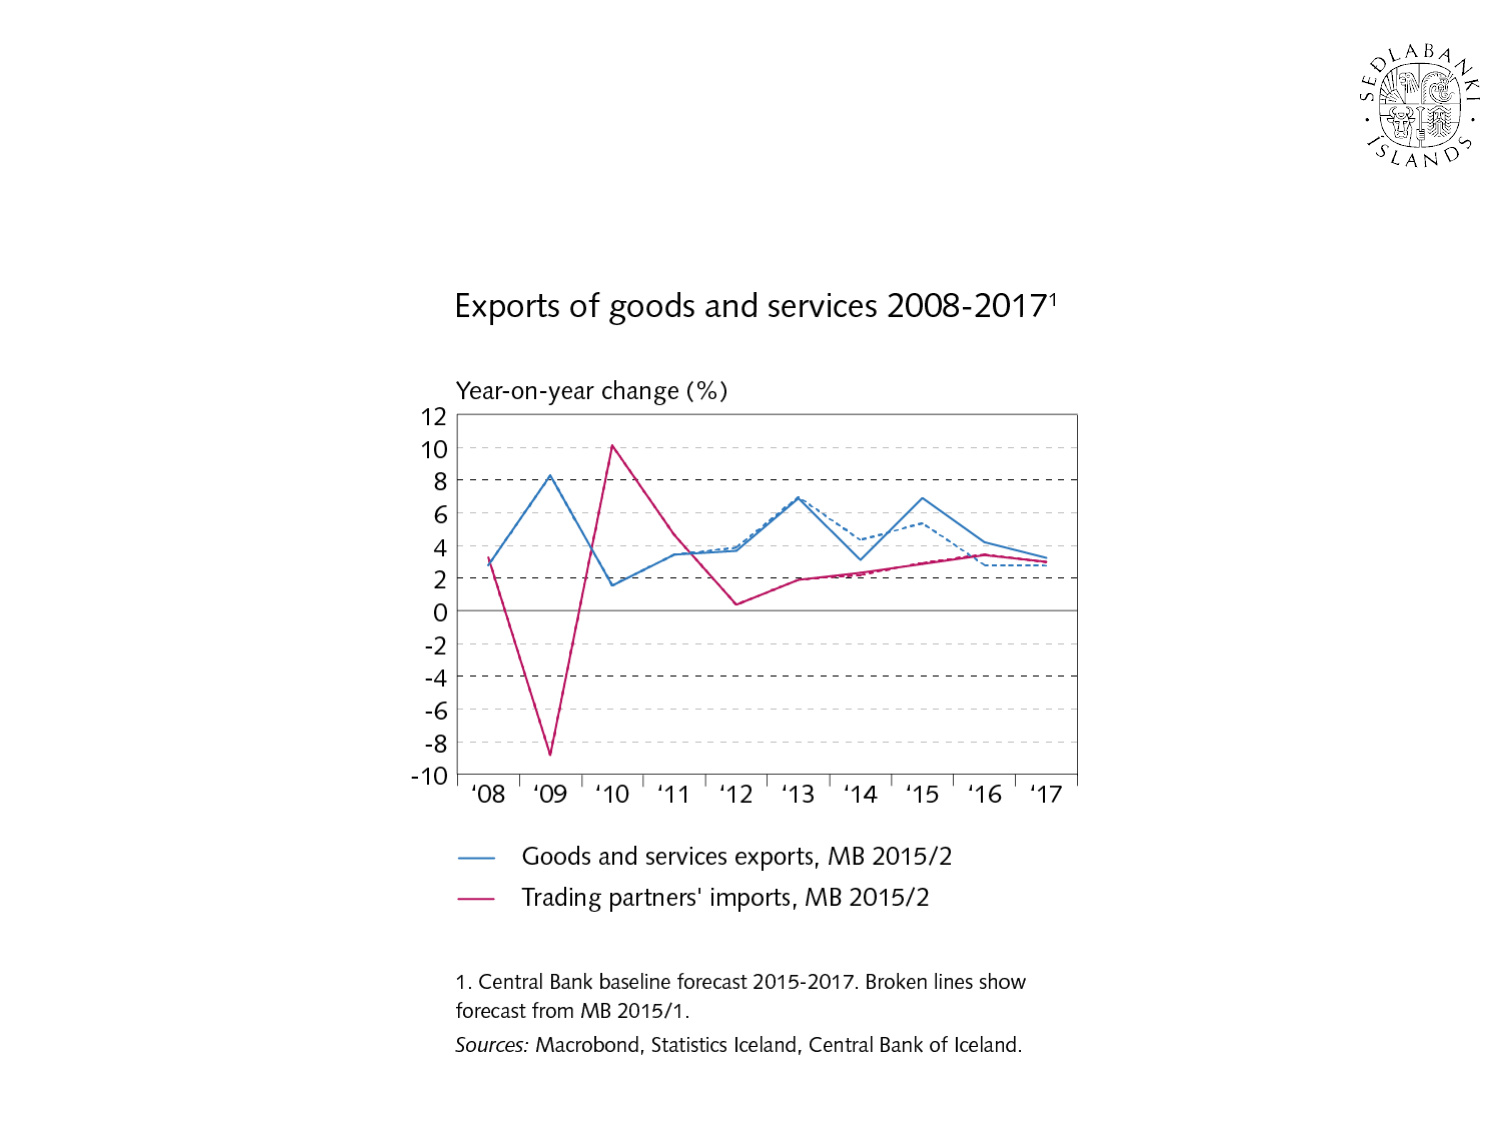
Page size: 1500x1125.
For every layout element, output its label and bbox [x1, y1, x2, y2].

list [410, 278, 1078, 1058]
picture [1357, 42, 1482, 173]
